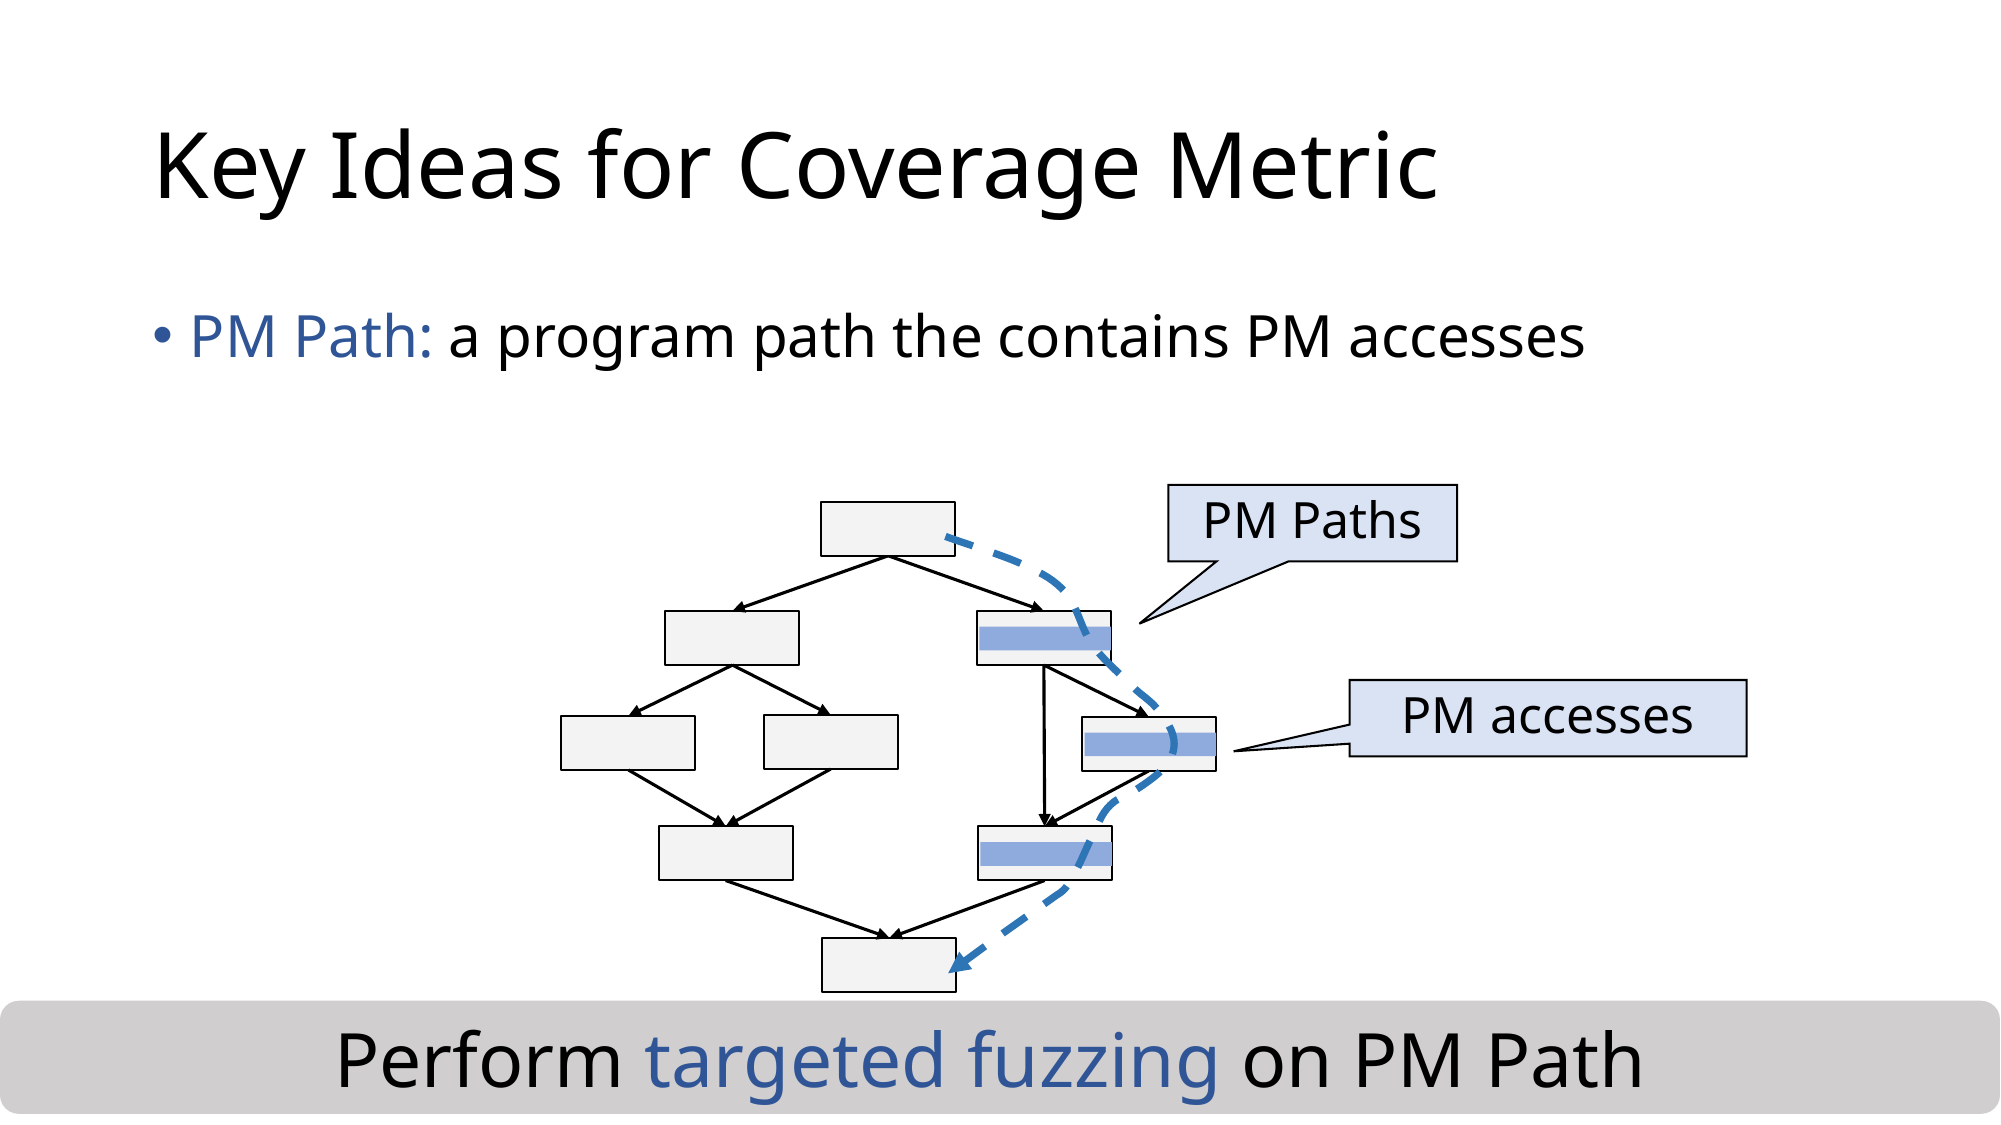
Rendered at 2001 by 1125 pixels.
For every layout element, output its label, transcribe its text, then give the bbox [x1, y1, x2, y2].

text_box PM Path: a program path the contains PM accesses [137, 299, 1863, 472]
text_box Perform targeted fuzzing on PM Path [0, 999, 2000, 1115]
text_box PM accesses [1233, 678, 1748, 758]
text_box PM Paths [1167, 483, 1459, 593]
title Key Ideas for Coverage Metric [137, 59, 1863, 278]
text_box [561, 501, 1216, 993]
